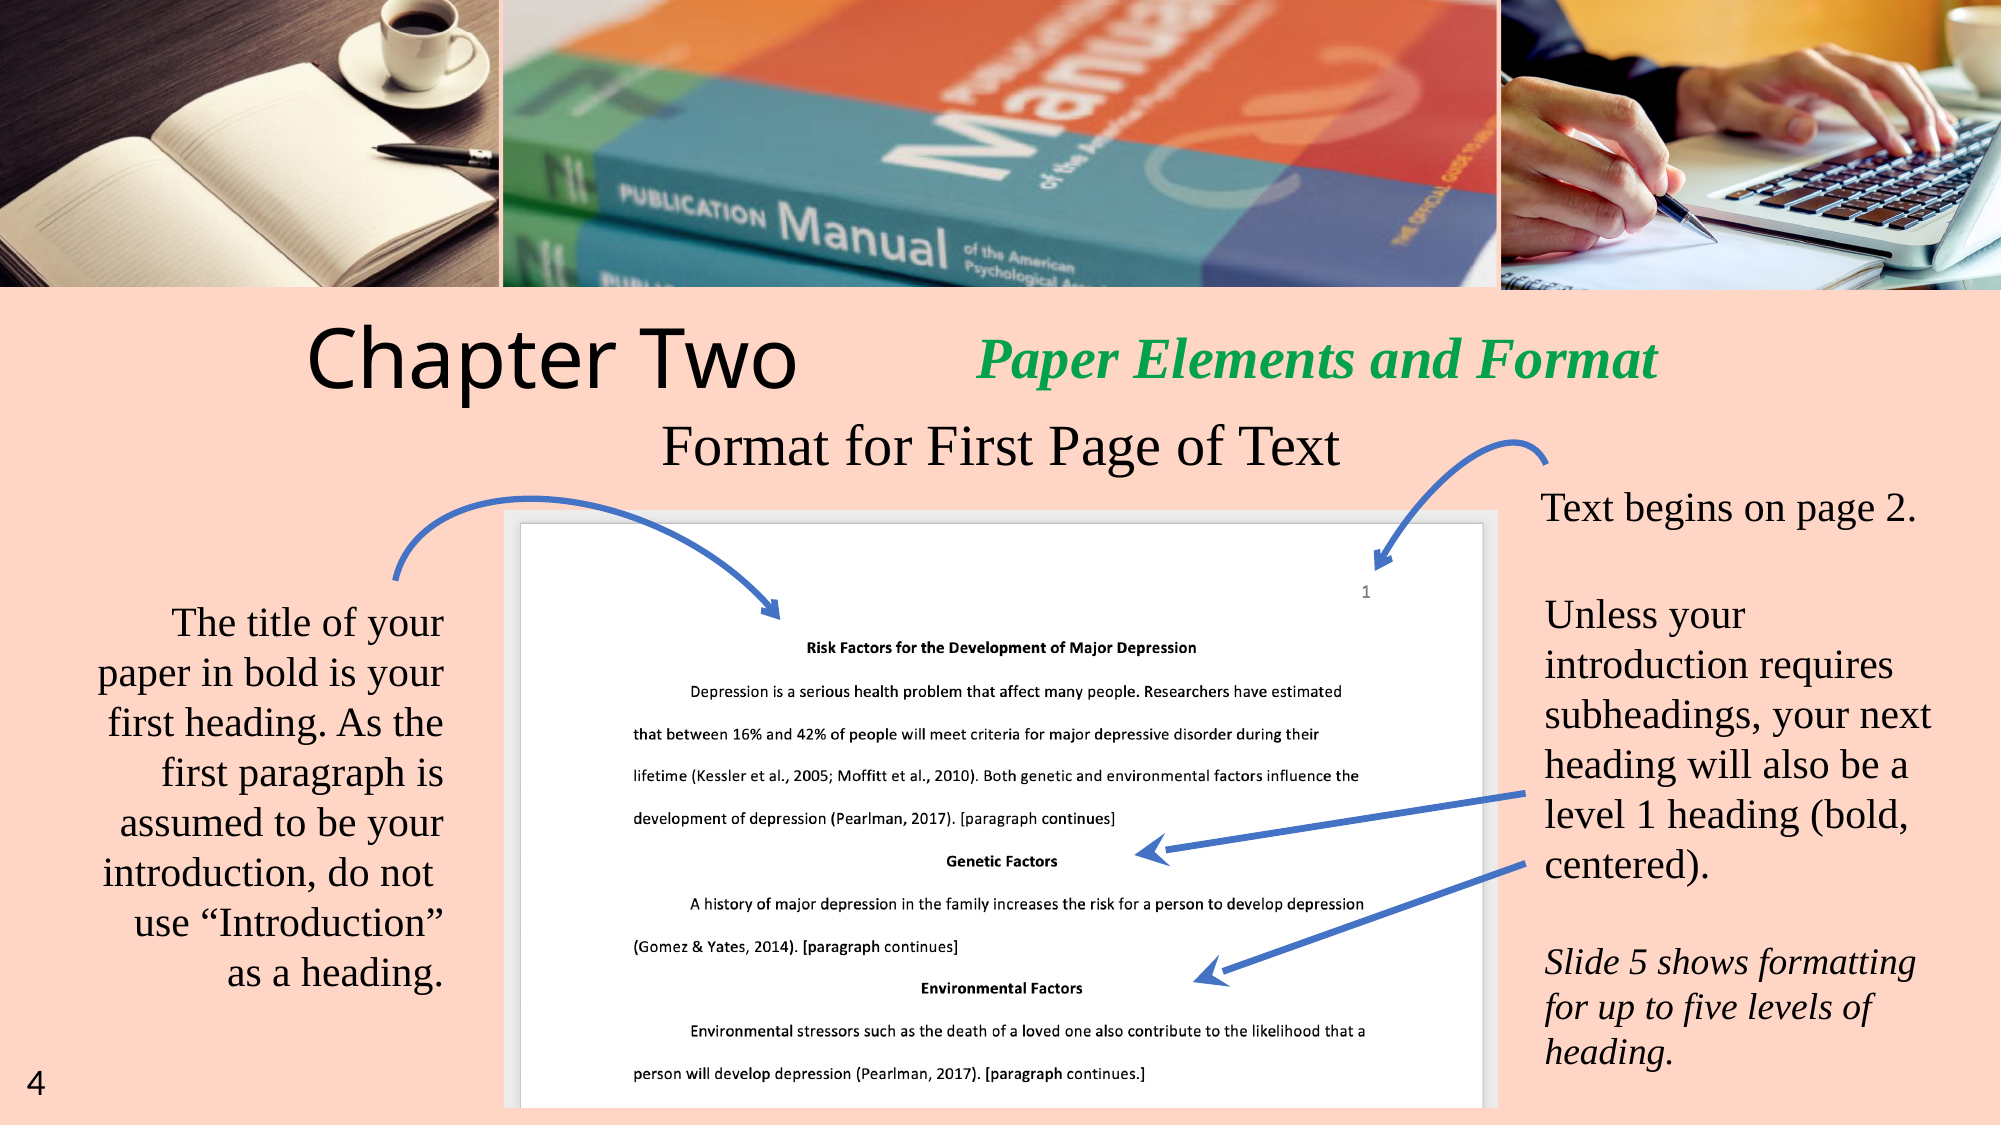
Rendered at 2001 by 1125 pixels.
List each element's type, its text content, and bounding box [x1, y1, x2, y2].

text_box Format for First Page of Text [643, 399, 1360, 485]
subtitle Paper Elements and Format [961, 320, 1710, 406]
text_box [1414, 441, 1547, 527]
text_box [1192, 863, 1526, 983]
text_box The title of your paper in bold is your first heading. As the first paragraph is assumed to be your introduction, do not use “Introduction” as a heading. [37, 587, 460, 1003]
picture [0, 0, 499, 287]
text_box Text begins on page 2. [1525, 472, 1989, 538]
text_box Unless your introduction requires subheadings, your next heading will also be a level 1 heading (bold, centered). Slide 5 shows formatting for up to five levels of heading. [1498, 579, 1967, 1080]
picture [1501, 0, 2001, 290]
picture [504, 510, 1498, 1108]
text_box Chapter Two [290, 297, 903, 413]
picture [503, 0, 1497, 287]
text_box 4 [11, 1050, 60, 1110]
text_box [1134, 793, 1526, 856]
text_box [394, 498, 612, 620]
